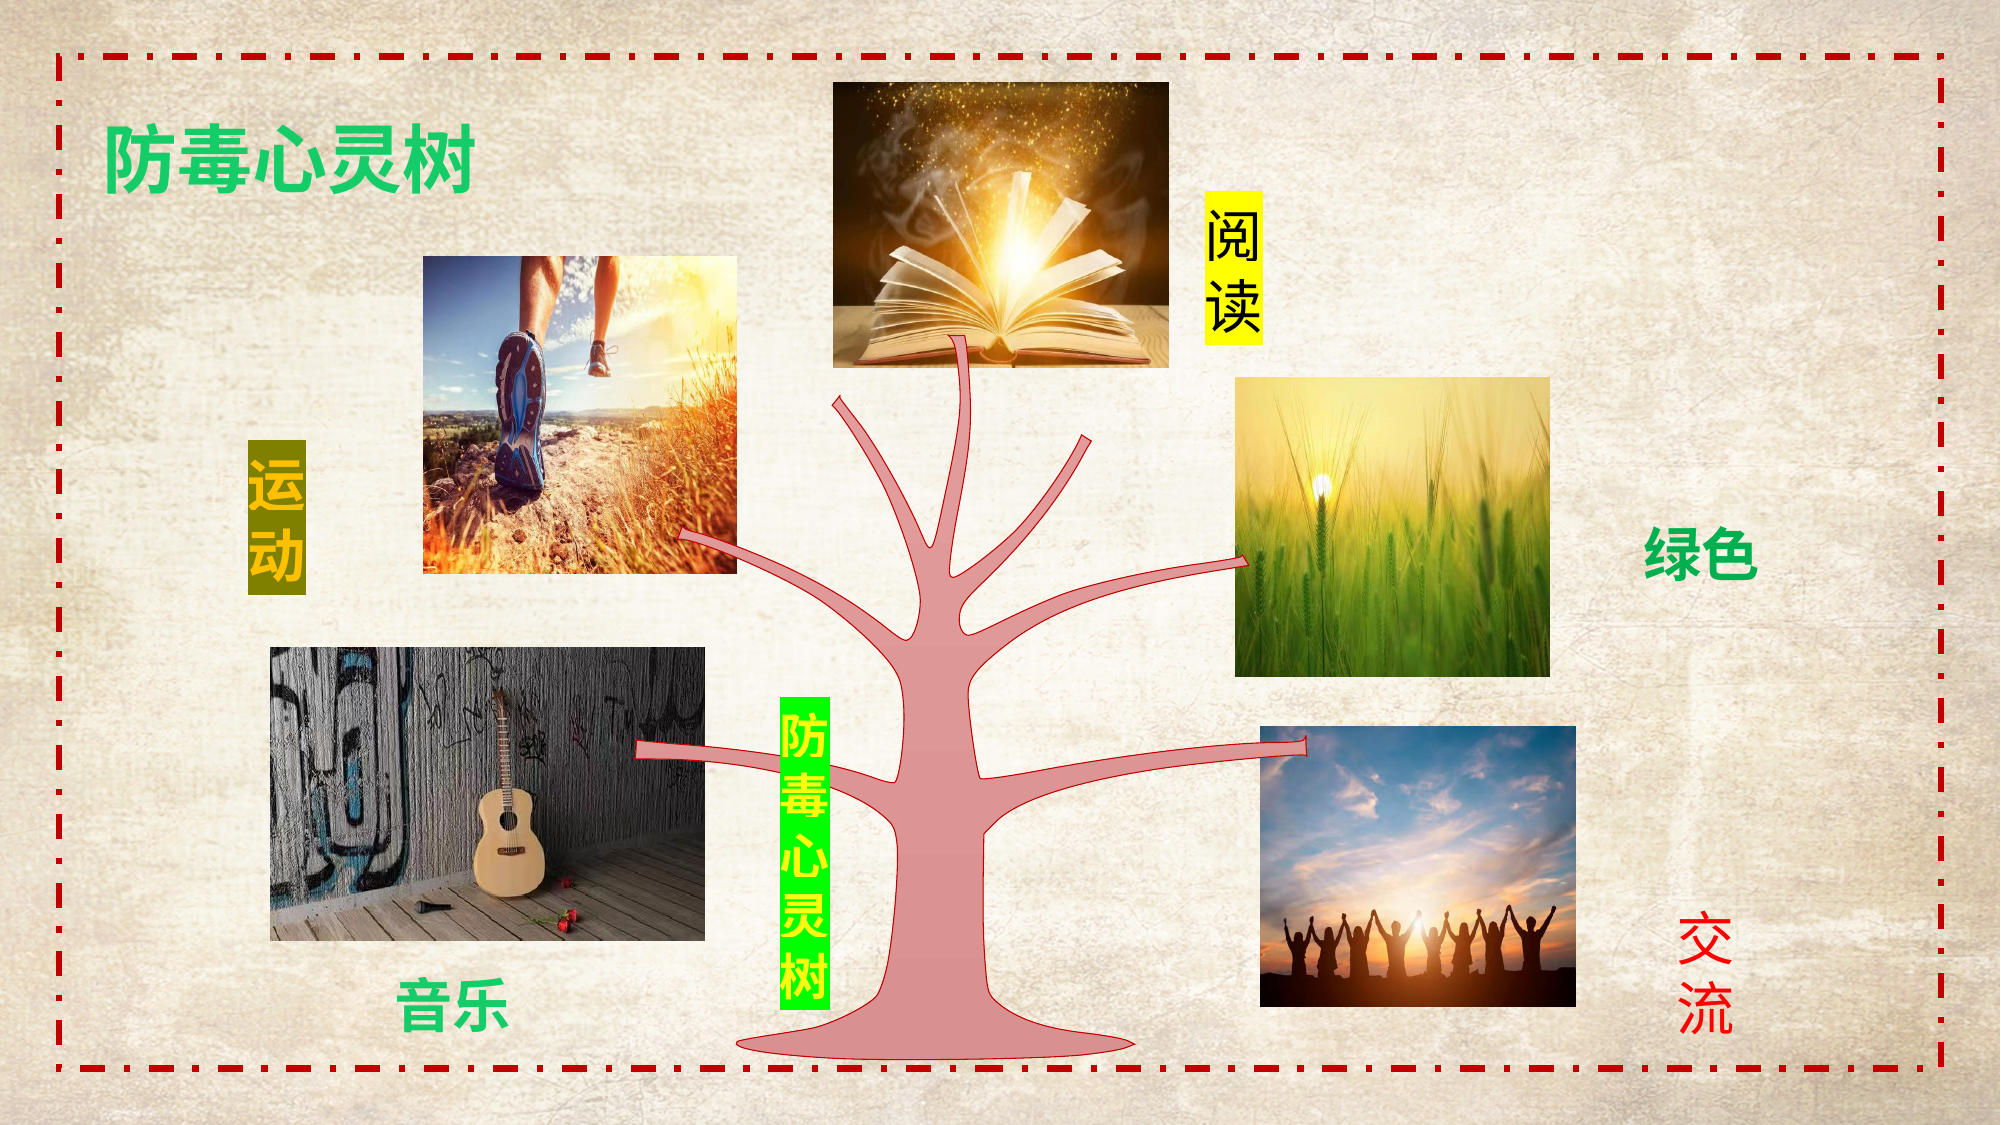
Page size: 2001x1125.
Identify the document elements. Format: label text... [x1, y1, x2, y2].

text_box 运动 [233, 442, 301, 574]
slide_number [1550, 1042, 2000, 1103]
picture [0, 0, 2000, 1125]
text_box 音乐 [380, 962, 635, 1035]
text_box 交 流 [1662, 894, 2000, 1050]
text_box 绿色 [1628, 511, 2000, 596]
text_box 防 毒 心 灵 树 [705, 368, 1260, 1061]
text_box 阅 读 [1190, 192, 1857, 348]
text_box 防毒心灵树 [102, 82, 635, 196]
